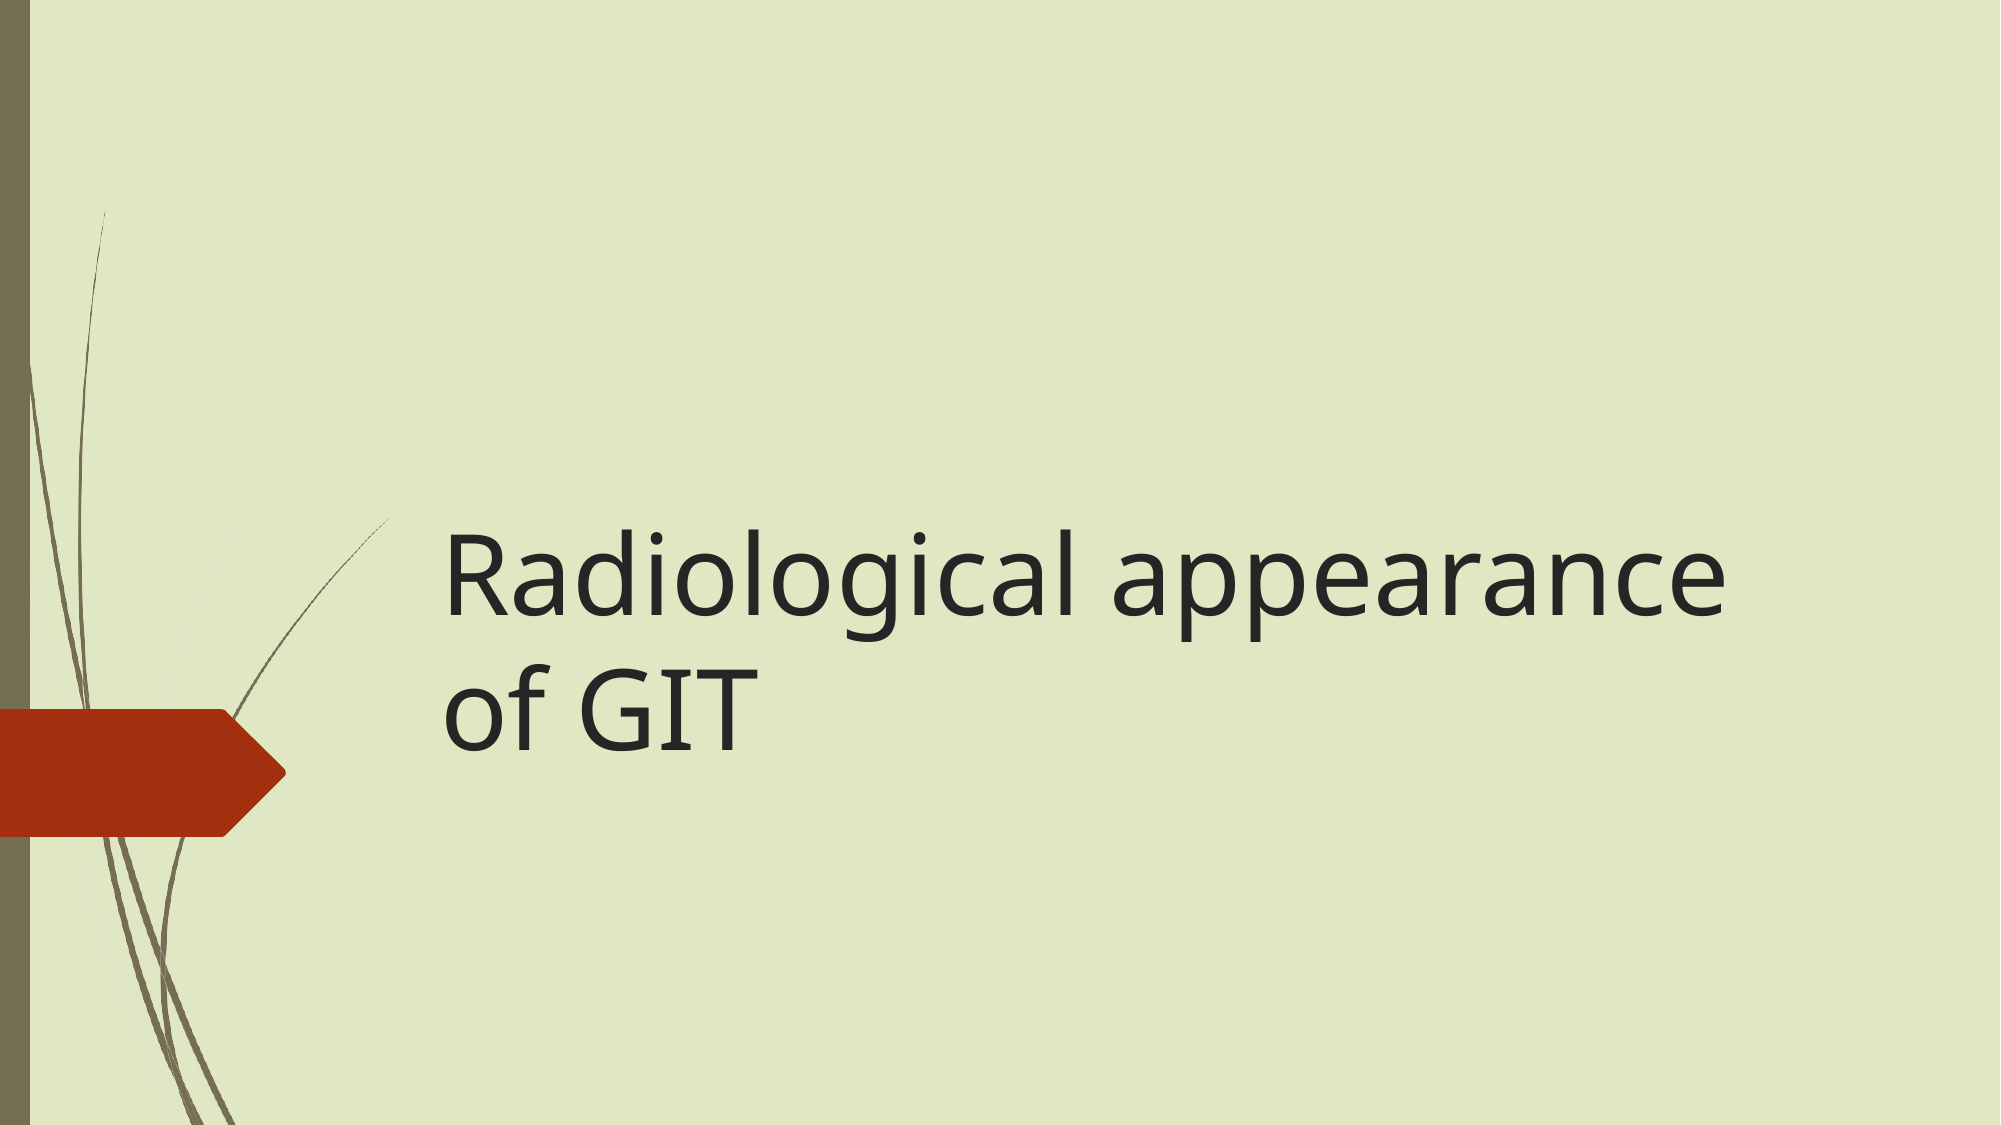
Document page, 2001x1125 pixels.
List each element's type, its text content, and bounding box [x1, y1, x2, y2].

picture [30, 0, 2000, 1125]
title Radiological appearance of GIT [437, 501, 1864, 774]
